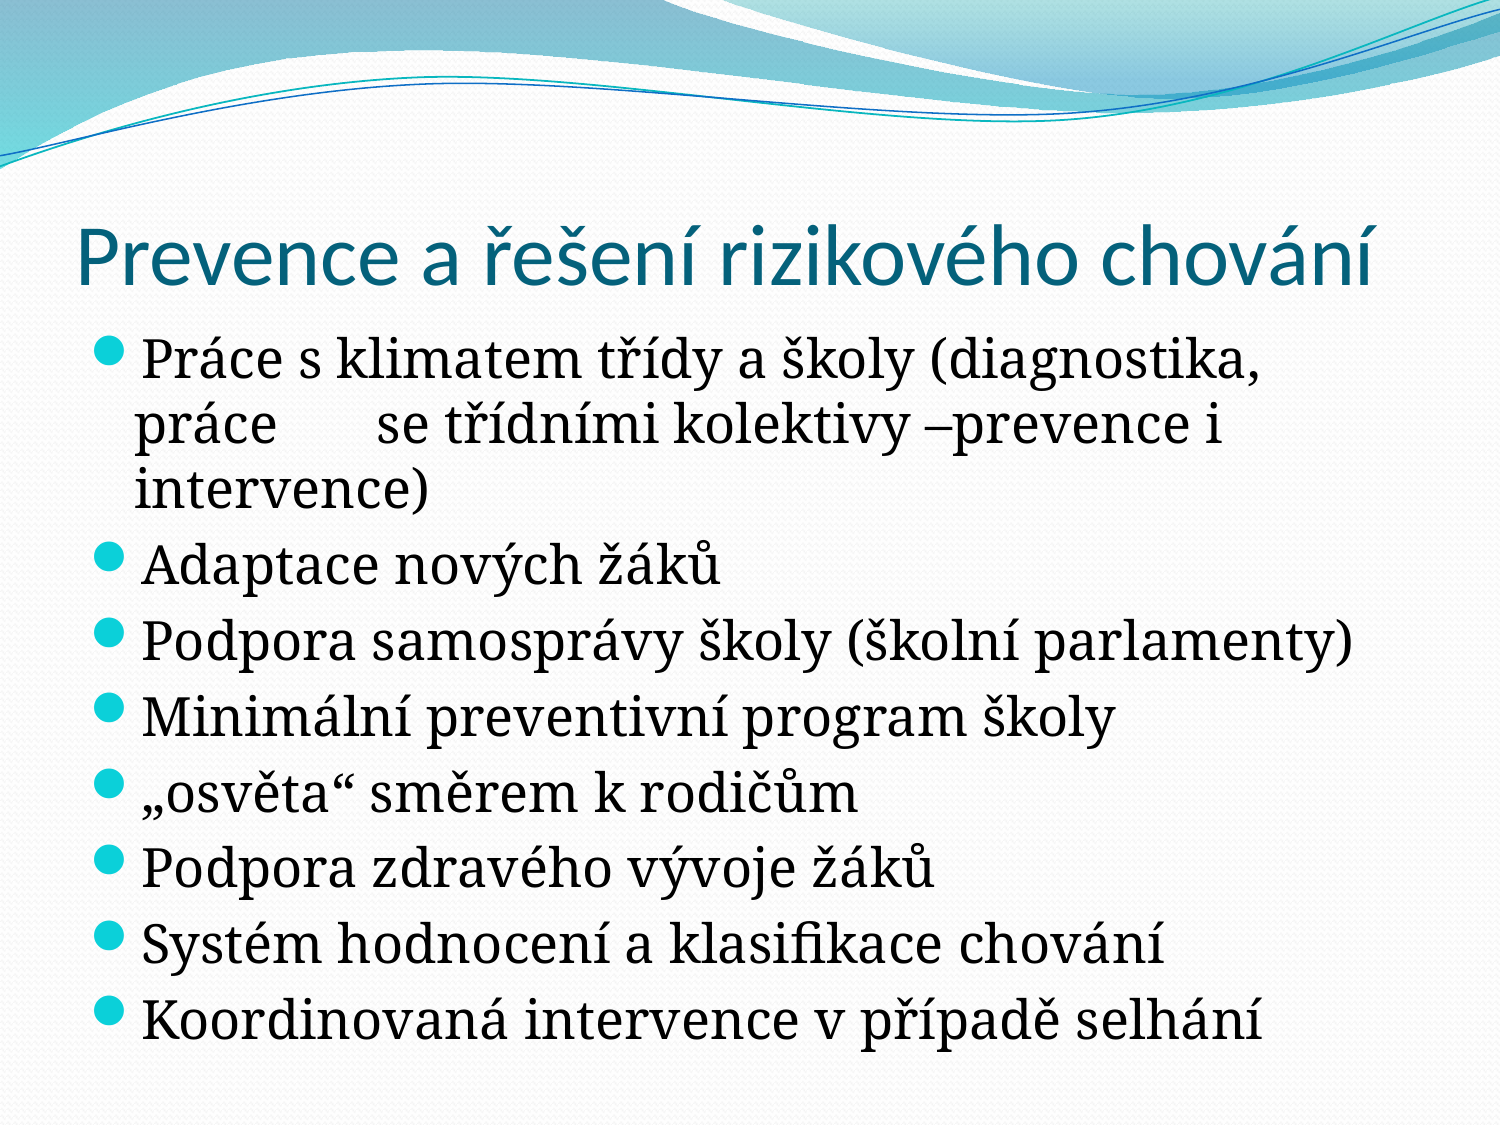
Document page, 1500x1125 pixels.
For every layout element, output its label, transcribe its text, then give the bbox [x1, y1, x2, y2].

title Prevence a řešení rizikového chování [75, 115, 1425, 303]
list Práce s klimatem třídy a školy (diagnostika, práce se třídními kolektivy –prevence i intervence) Adaptace nových žáků Podpora samosprávy školy (školní parlamenty) Minimální preventivní program školy „osvěta“ směrem k rodičům Podpora zdravého vývoje žáků Systém hodnocení a klasifikace chování Koordinovaná intervence v případě selhání [75, 317, 1425, 1038]
